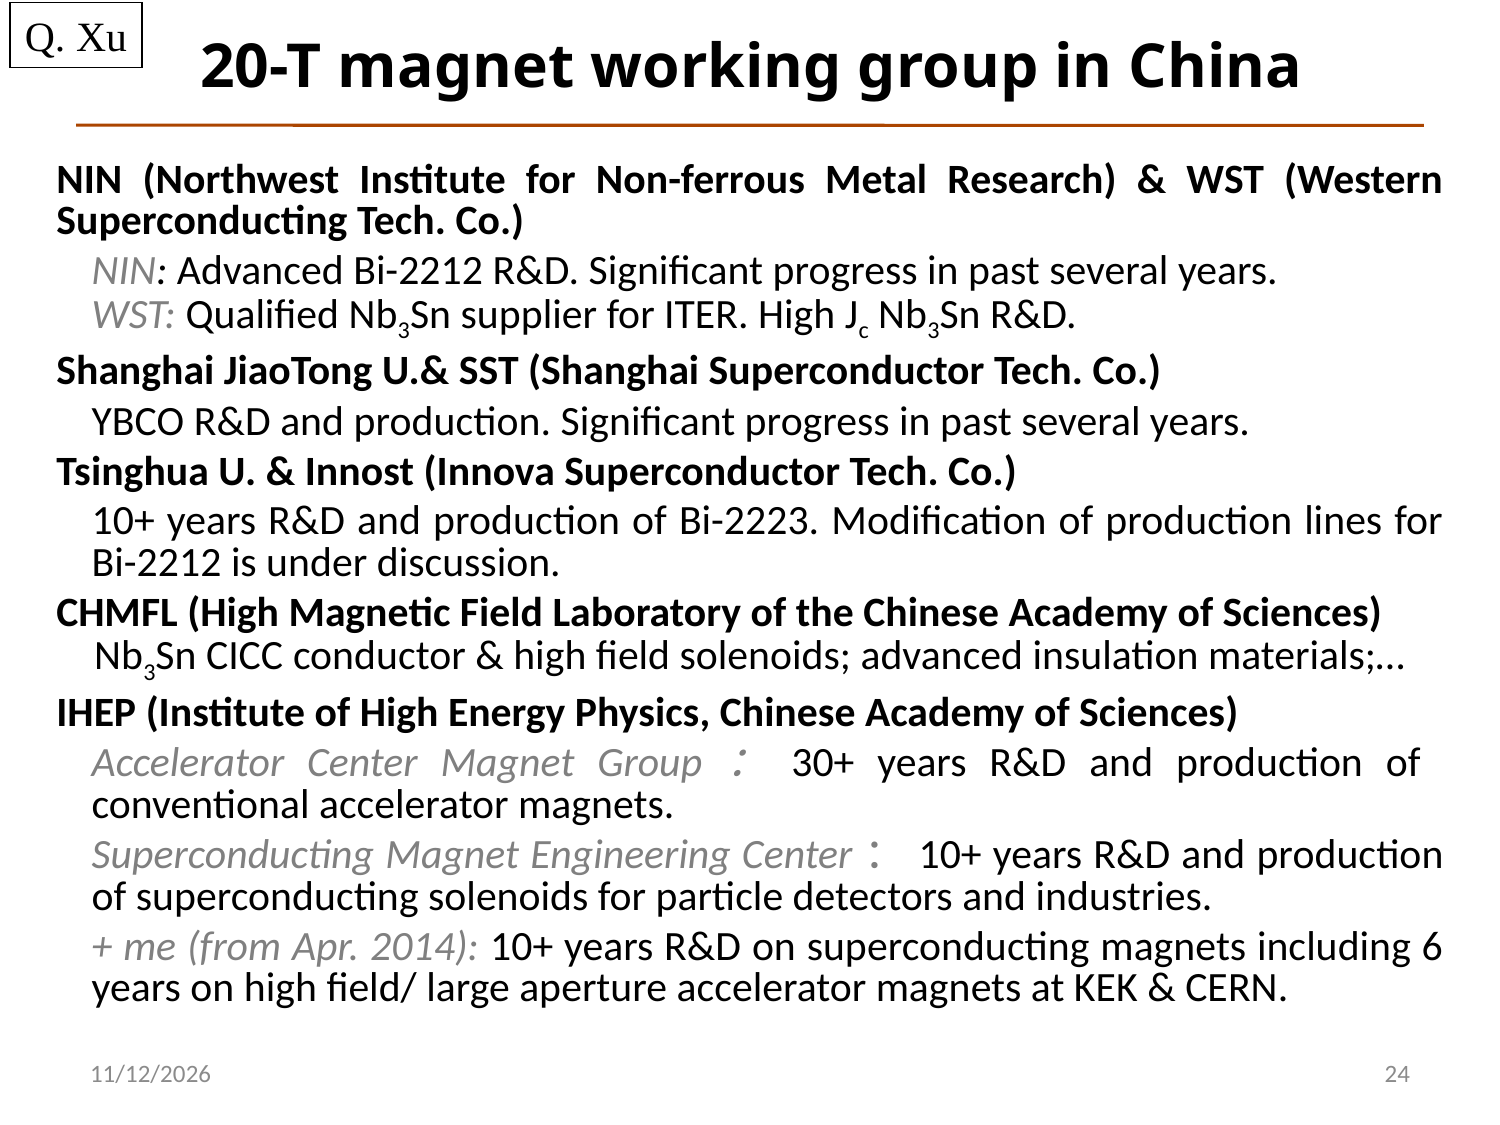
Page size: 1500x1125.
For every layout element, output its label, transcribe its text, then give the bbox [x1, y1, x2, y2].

table_cell 4.2 [79, 127, 1421, 131]
title 20-T magnet working group in China [76, 0, 1427, 131]
list NIN (Northwest Institute for Non-ferrous Metal Research) & WST (Western Superconducting Tech. Co.) NIN: Advanced Bi-2212 R&D. Significant progress in past several years. WST: Qualified Nb3Sn supplier for ITER. High Jc Nb3Sn R&D. Shanghai JiaoTong U.& SST (Shanghai Superconductor Tech. Co.) YBCO R&D and production. Significant progress in past several years. Tsinghua U. & Innost (Innova Superconductor Tech. Co.) 10+ years R&D and production of Bi-2223. Modification of production lines for Bi-2212 is under discussion. CHMFL (High Magnetic Field Laboratory of the Chinese Academy of Sciences) Nb3Sn CICC conductor & high field solenoids; advanced insulation materials;… IHEP (Institute of High Energy Physics, Chinese Academy of Sciences) Accelerator Center Magnet Group：30+ years R&D and production of conventional accelerator magnets. Superconducting Magnet Engineering Center：10+ years R&D and production of superconducting solenoids for particle detectors and industries. + me (from Apr. 2014): 10+ years R&D on superconducting magnets including 6 years on high field/ large aperture accelerator magnets at KEK & CERN. [41, 152, 1459, 1027]
slide_number 24 [1074, 1042, 1425, 1103]
text_box Q. Xu [9, 2, 143, 68]
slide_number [75, 1042, 425, 1103]
